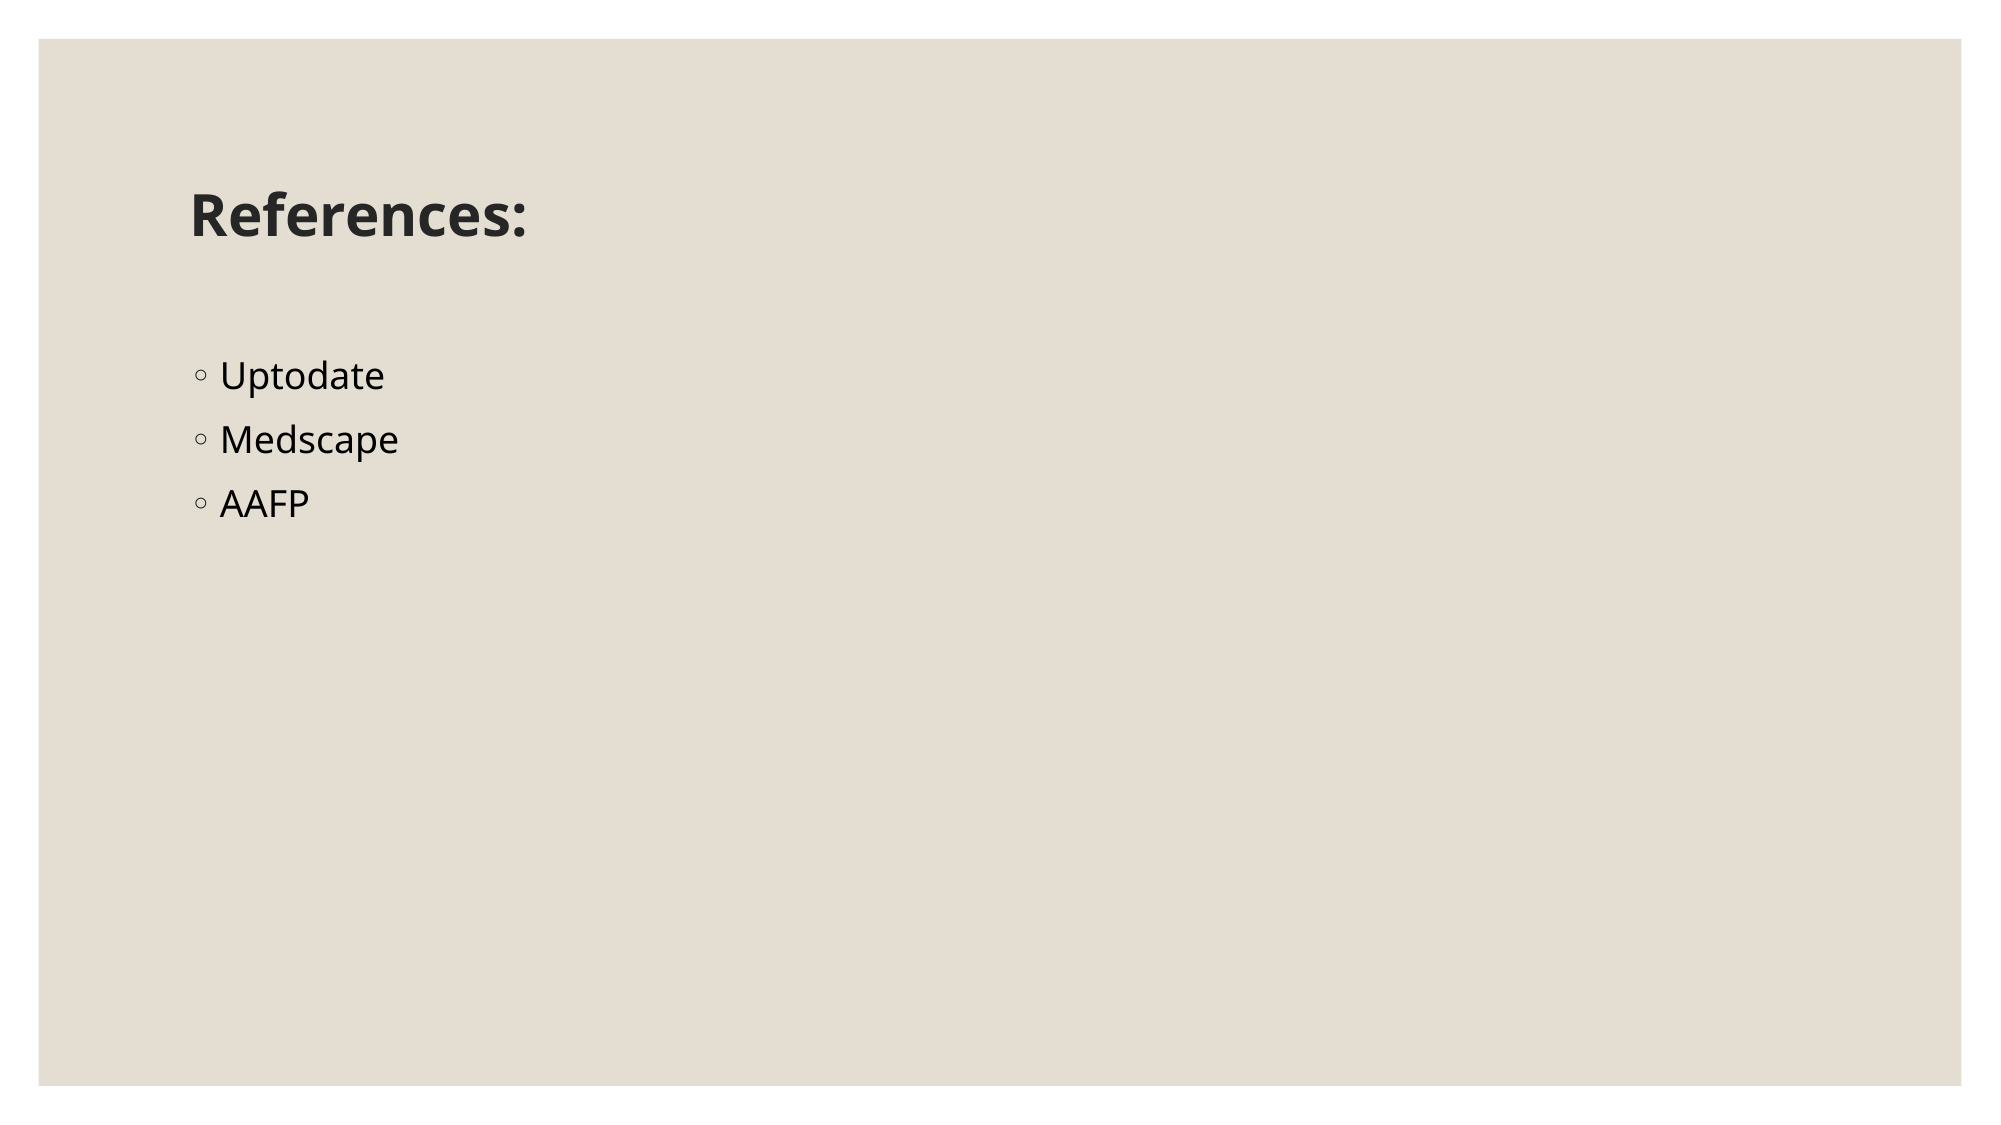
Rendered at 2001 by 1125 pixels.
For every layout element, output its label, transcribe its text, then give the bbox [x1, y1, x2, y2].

title References: [174, 105, 1825, 331]
list Uptodate Medscape AAFP [174, 345, 1825, 990]
